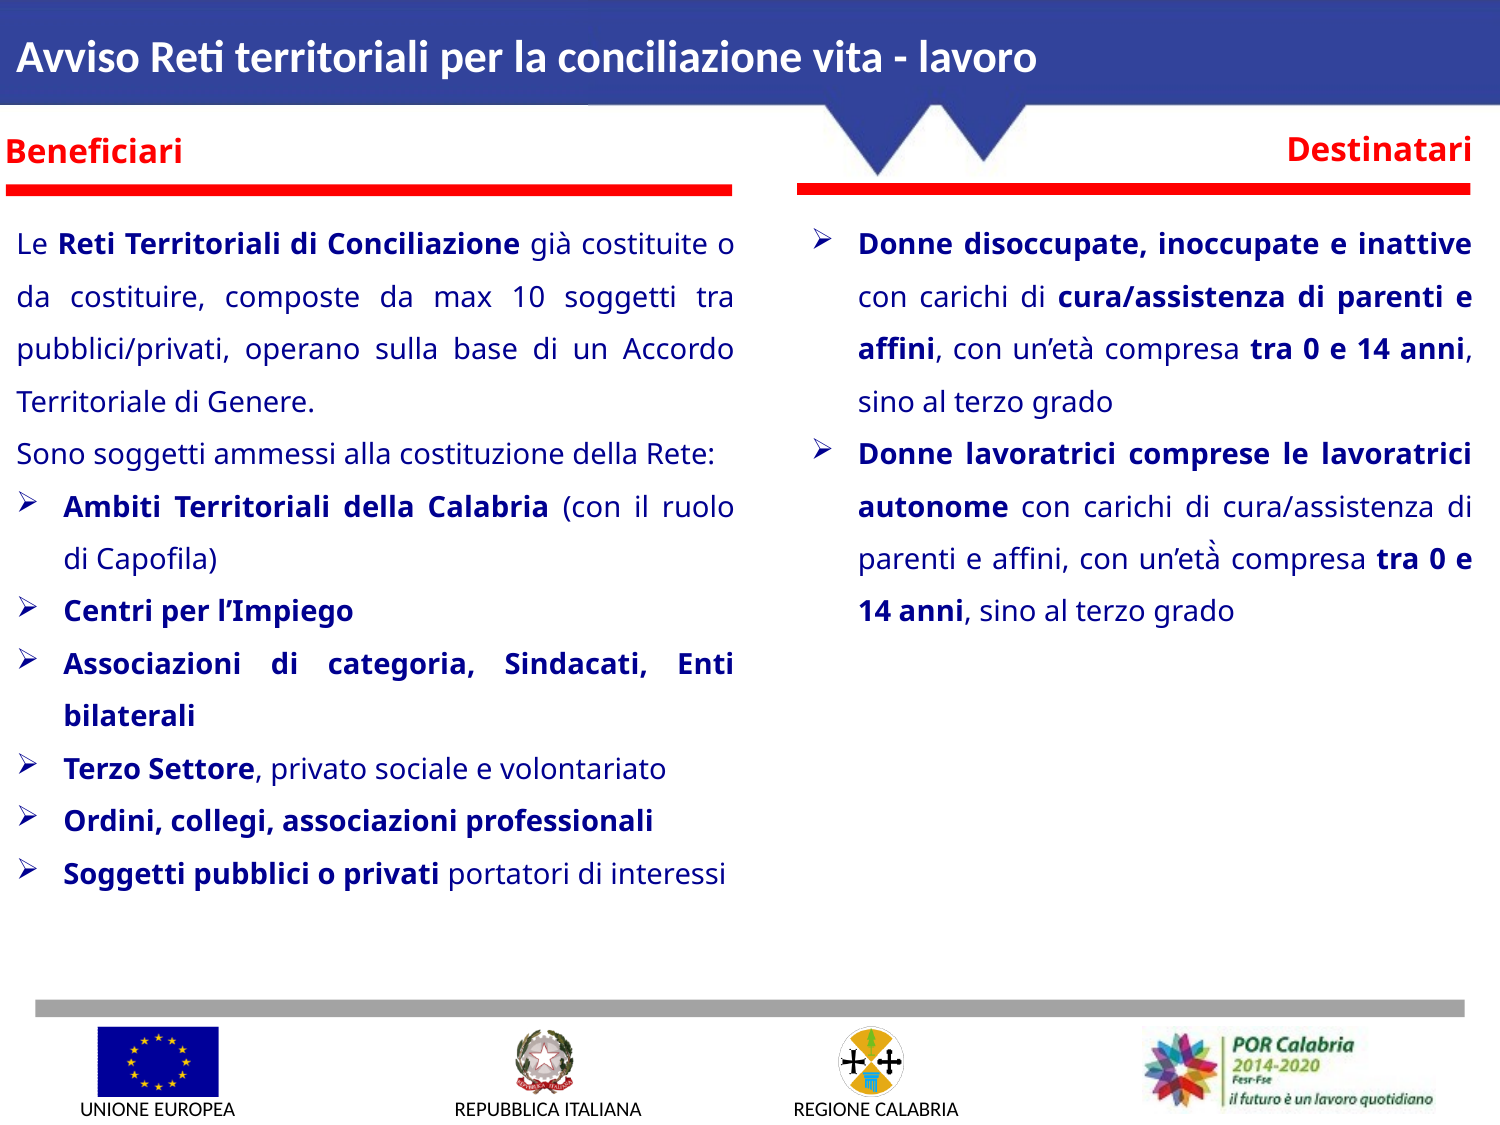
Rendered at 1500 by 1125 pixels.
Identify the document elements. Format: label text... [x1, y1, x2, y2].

text_box Donne disoccupate, inoccupate e inattive con carichi di cura/assistenza di parenti e affini, con un’età compresa tra 0 e 14 anni, sino al terzo grado Donne lavoratrici comprese le lavoratrici autonome con carichi di cura/assistenza di parenti e affini, con un’età̀ compresa tra 0 e 14 anni, sino al terzo grado [796, 200, 1488, 787]
picture [0, 0, 1500, 184]
text_box [797, 183, 1471, 195]
text_box Destinatari [808, 90, 1489, 207]
picture [513, 1026, 577, 1097]
text_box [609, 184, 733, 197]
text_box Avviso Reti territoriali per la conciliazione vita - lavoro [1, 19, 1500, 89]
picture [97, 1026, 219, 1097]
picture [838, 1026, 904, 1097]
text_box Le Reti Territoriali di Conciliazione già costituite o da costituire, composte da max 10 soggetti tra pubblici/privati, operano sulla base di un Accordo Territoriale di Genere. Sono soggetti ammessi alla costituzione della Rete: Ambiti Territoriali della Calabria (con il ruolo di Capofila) Centri per l’Impiego Associazioni di categoria, Sindacati, Enti bilaterali Terzo Settore, privato sociale e volontariato Ordini, collegi, associazioni professionali Soggetti pubblici o privati portatori di interessi [1, 200, 750, 1000]
text_box Beneficiari [0, 91, 609, 209]
picture [1142, 1026, 1436, 1114]
